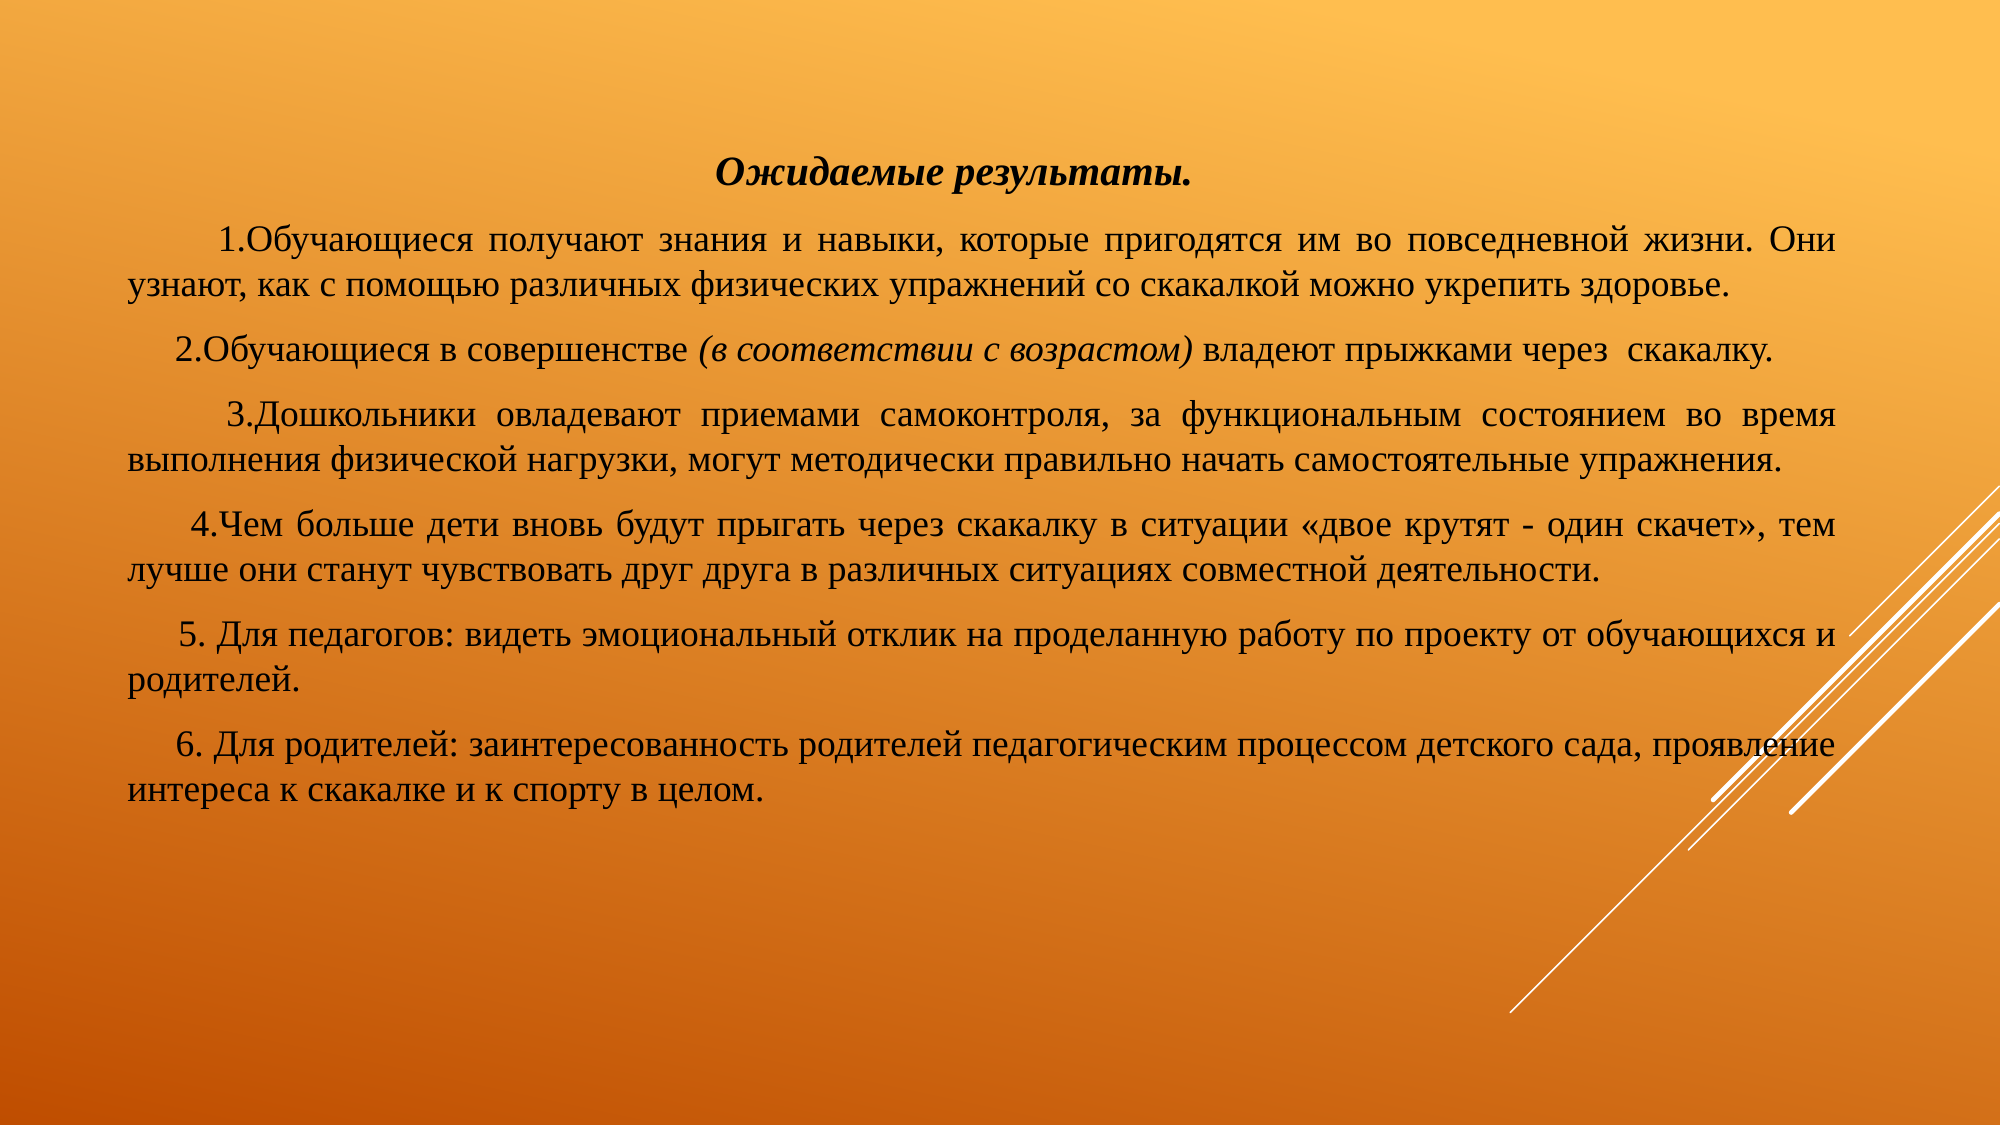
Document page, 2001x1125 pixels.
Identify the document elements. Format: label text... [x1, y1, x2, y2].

list Ожидаемые результаты. 1.Обучающиеся получают знания и навыки, которые пригодятся им во повседневной жизни. Они узнают, как с помощью различных физических упражнений со скакалкой можно укрепить здоровье. 2.Обучающиеся в совершенстве (в соответствии с возрастом) владеют прыжками через скакалку. 3.Дошкольники овладевают приемами самоконтроля, за функциональным состоянием во время выполнения физической нагрузки, могут методически правильно начать самостоятельные упражнения. 4.Чем больше дети вновь будут прыгать через скакалку в ситуации «двое крутят - один скачет», тем лучше они станут чувствовать друг друга в различных ситуациях совместной деятельности. 5. Для педагогов: видеть эмоциональный отклик на проделанную работу по проекту от обучающихся и родителей. 6. Для родителей: заинтересованность родителей педагогическим процессом детского сада, проявление интереса к скакалке и к спорту в целом. [112, 112, 1853, 970]
